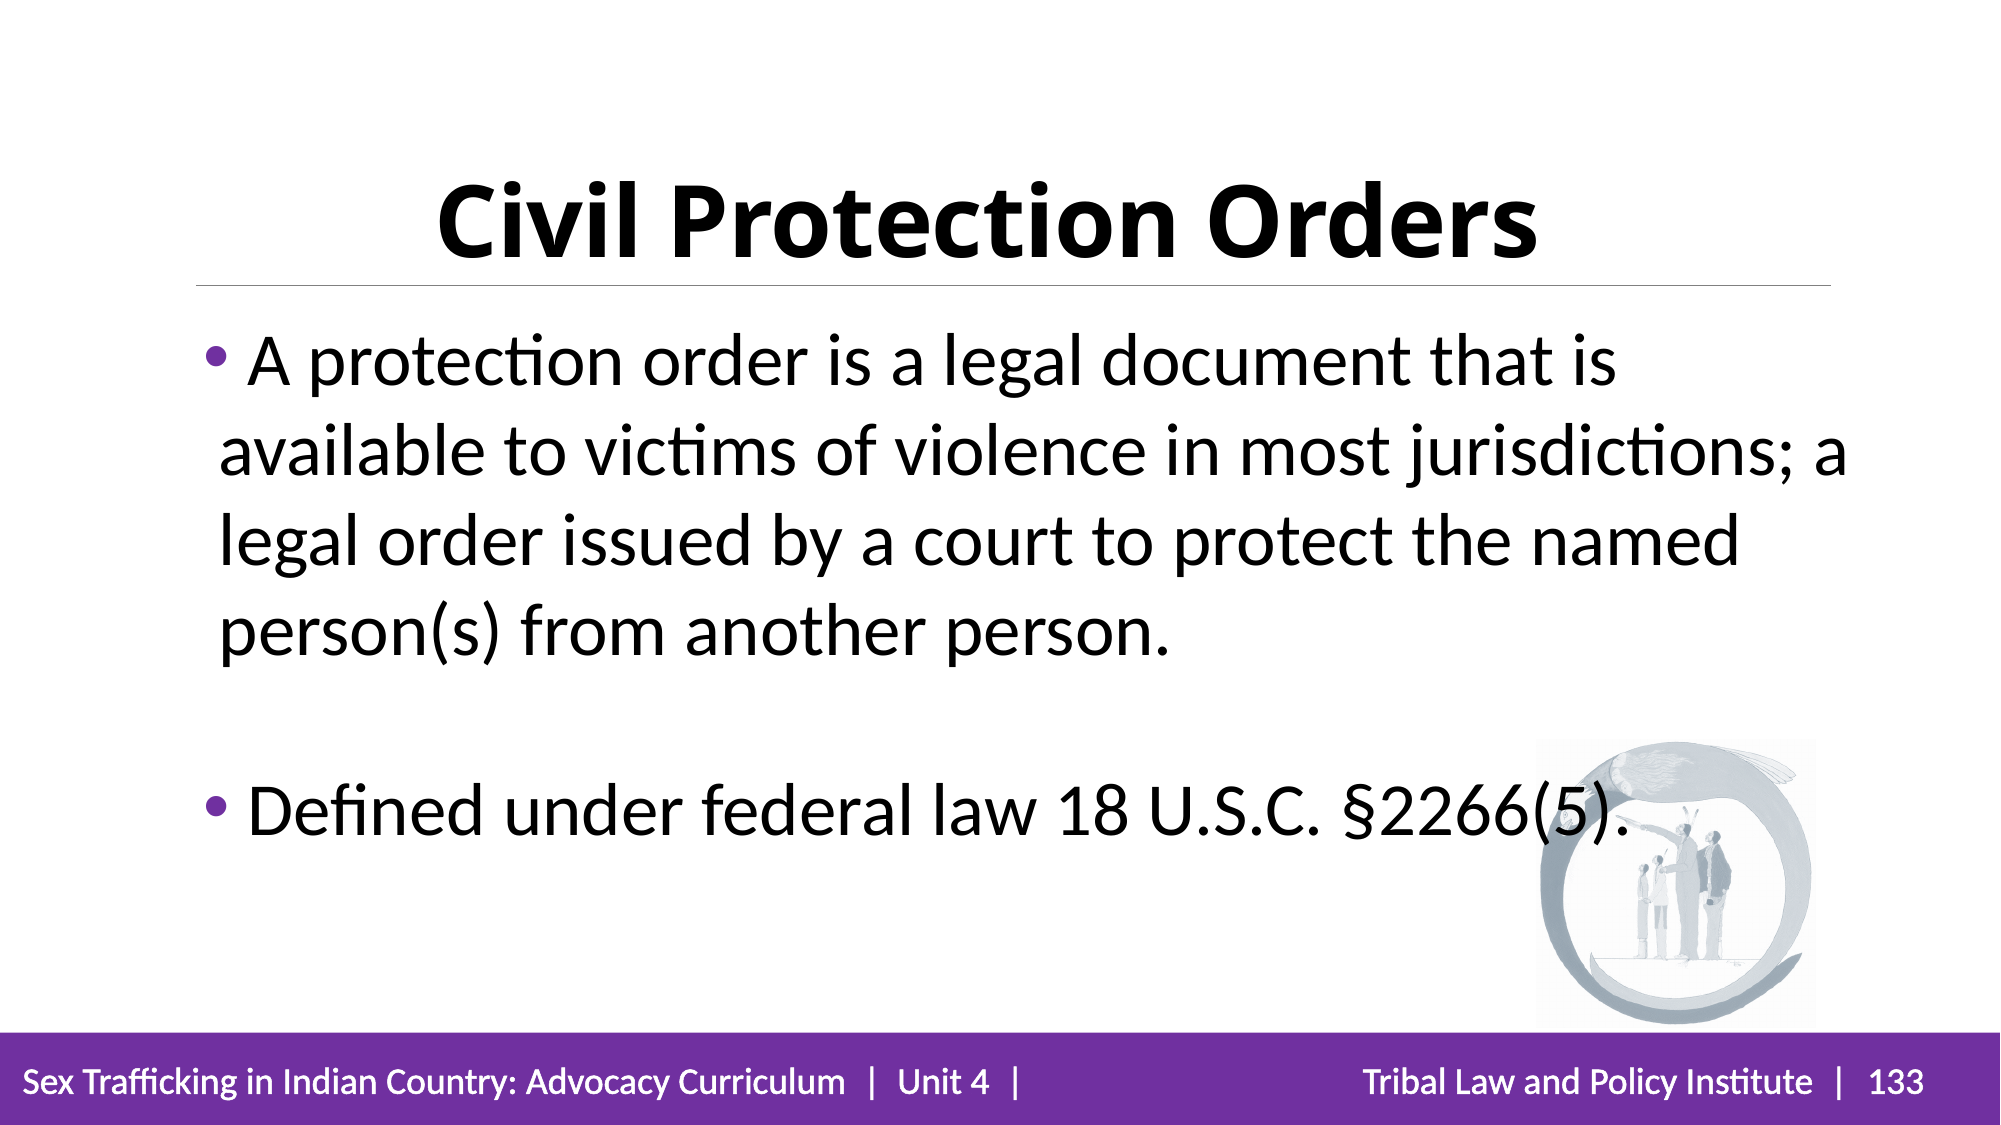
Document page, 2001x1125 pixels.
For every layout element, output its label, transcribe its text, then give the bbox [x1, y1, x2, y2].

list A protection order is a legal document that is available to victims of violence in most jurisdictions; a legal order issued by a court to protect the named person(s) from another person. Defined under federal law 18 U.S.C. §2266(5). [203, 302, 1900, 978]
title Civil Protection Orders [174, 47, 1825, 285]
picture [1536, 738, 1816, 1029]
footer Sex Trafficking in Indian Country: Advocacy Curriculum | Unit 4 | Tribal Law and Policy Institute | 133 [0, 1032, 2000, 1125]
